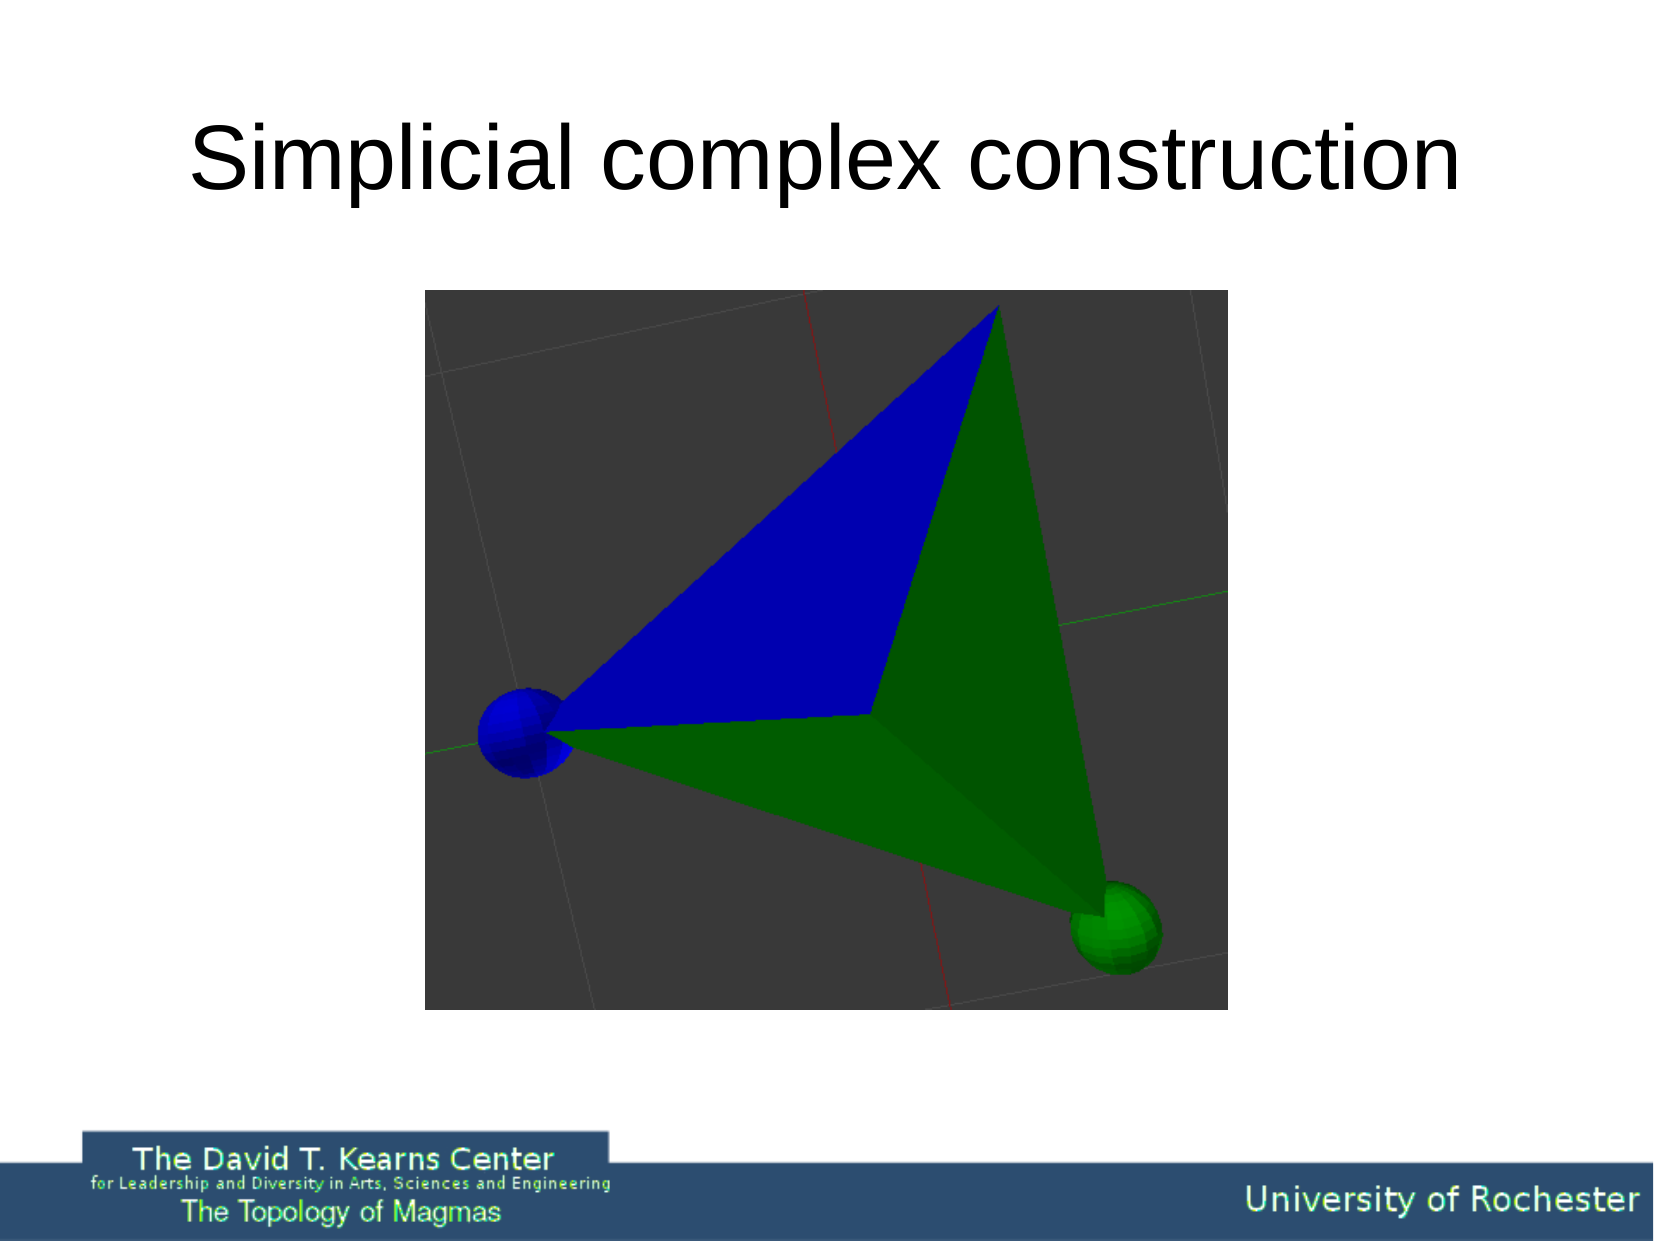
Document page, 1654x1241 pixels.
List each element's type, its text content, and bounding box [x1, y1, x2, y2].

picture [0, 0, 1654, 1241]
text_box Simplicial complex construction [82, 49, 1570, 257]
